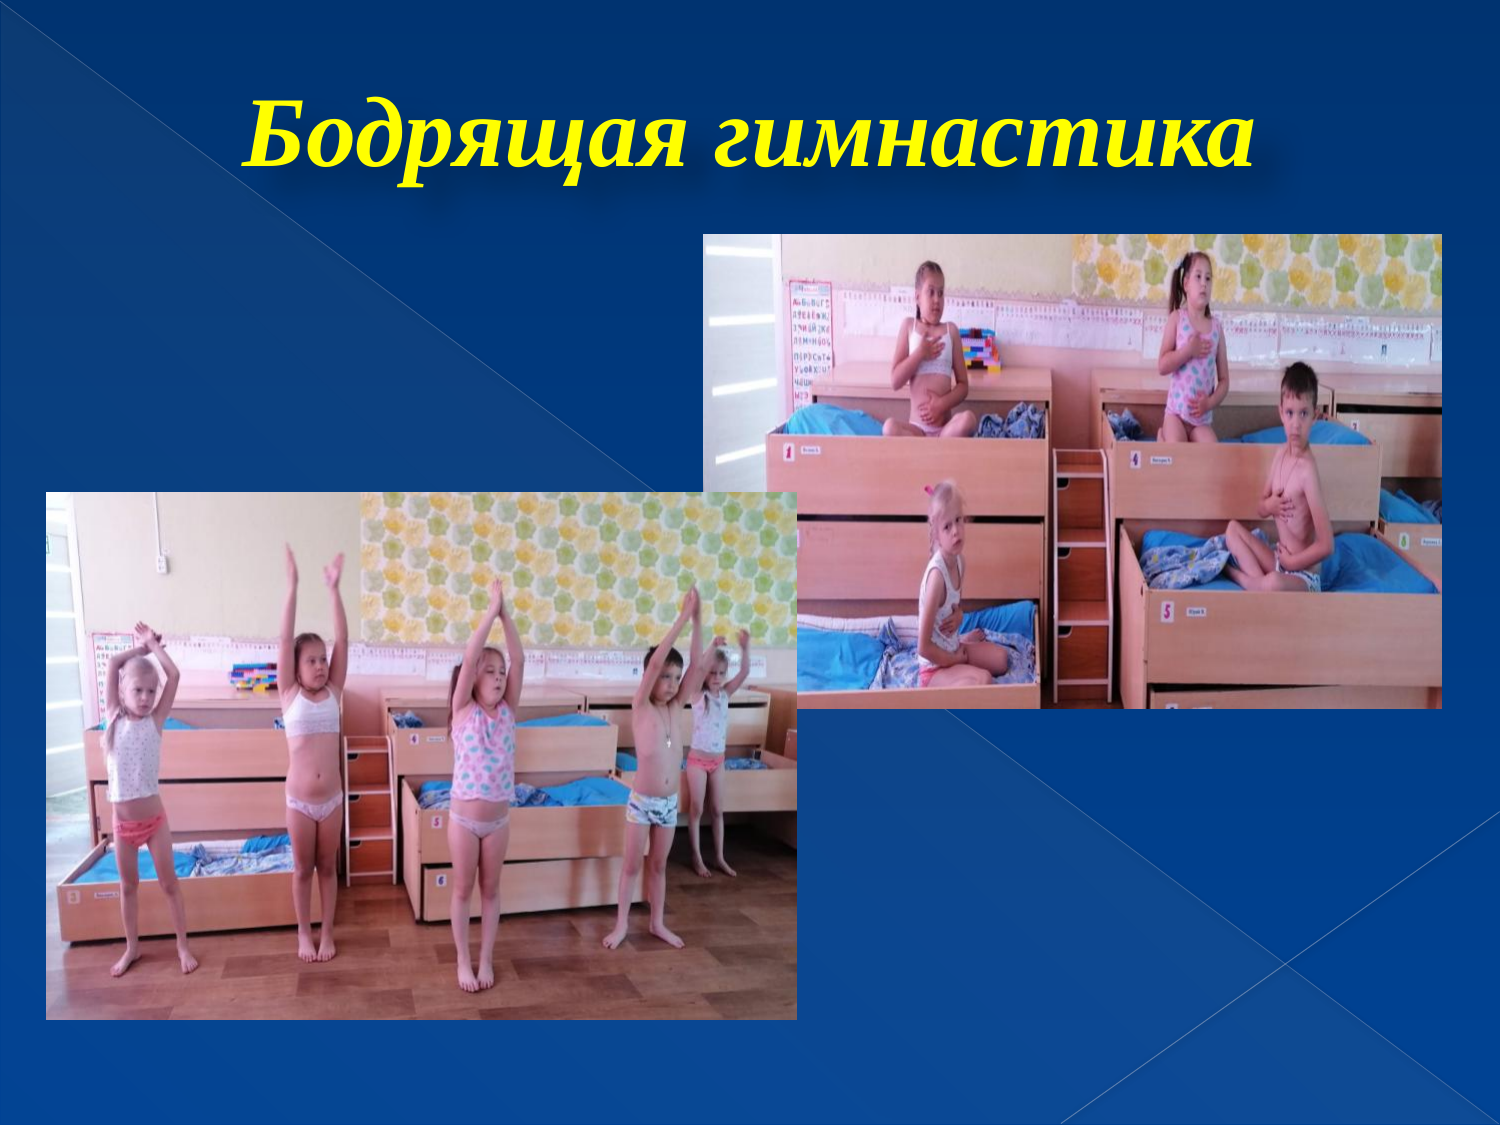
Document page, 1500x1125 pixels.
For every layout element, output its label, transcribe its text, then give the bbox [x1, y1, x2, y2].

picture [46, 234, 1442, 1020]
text_box Бодрящая гимнастика [46, 58, 1454, 194]
